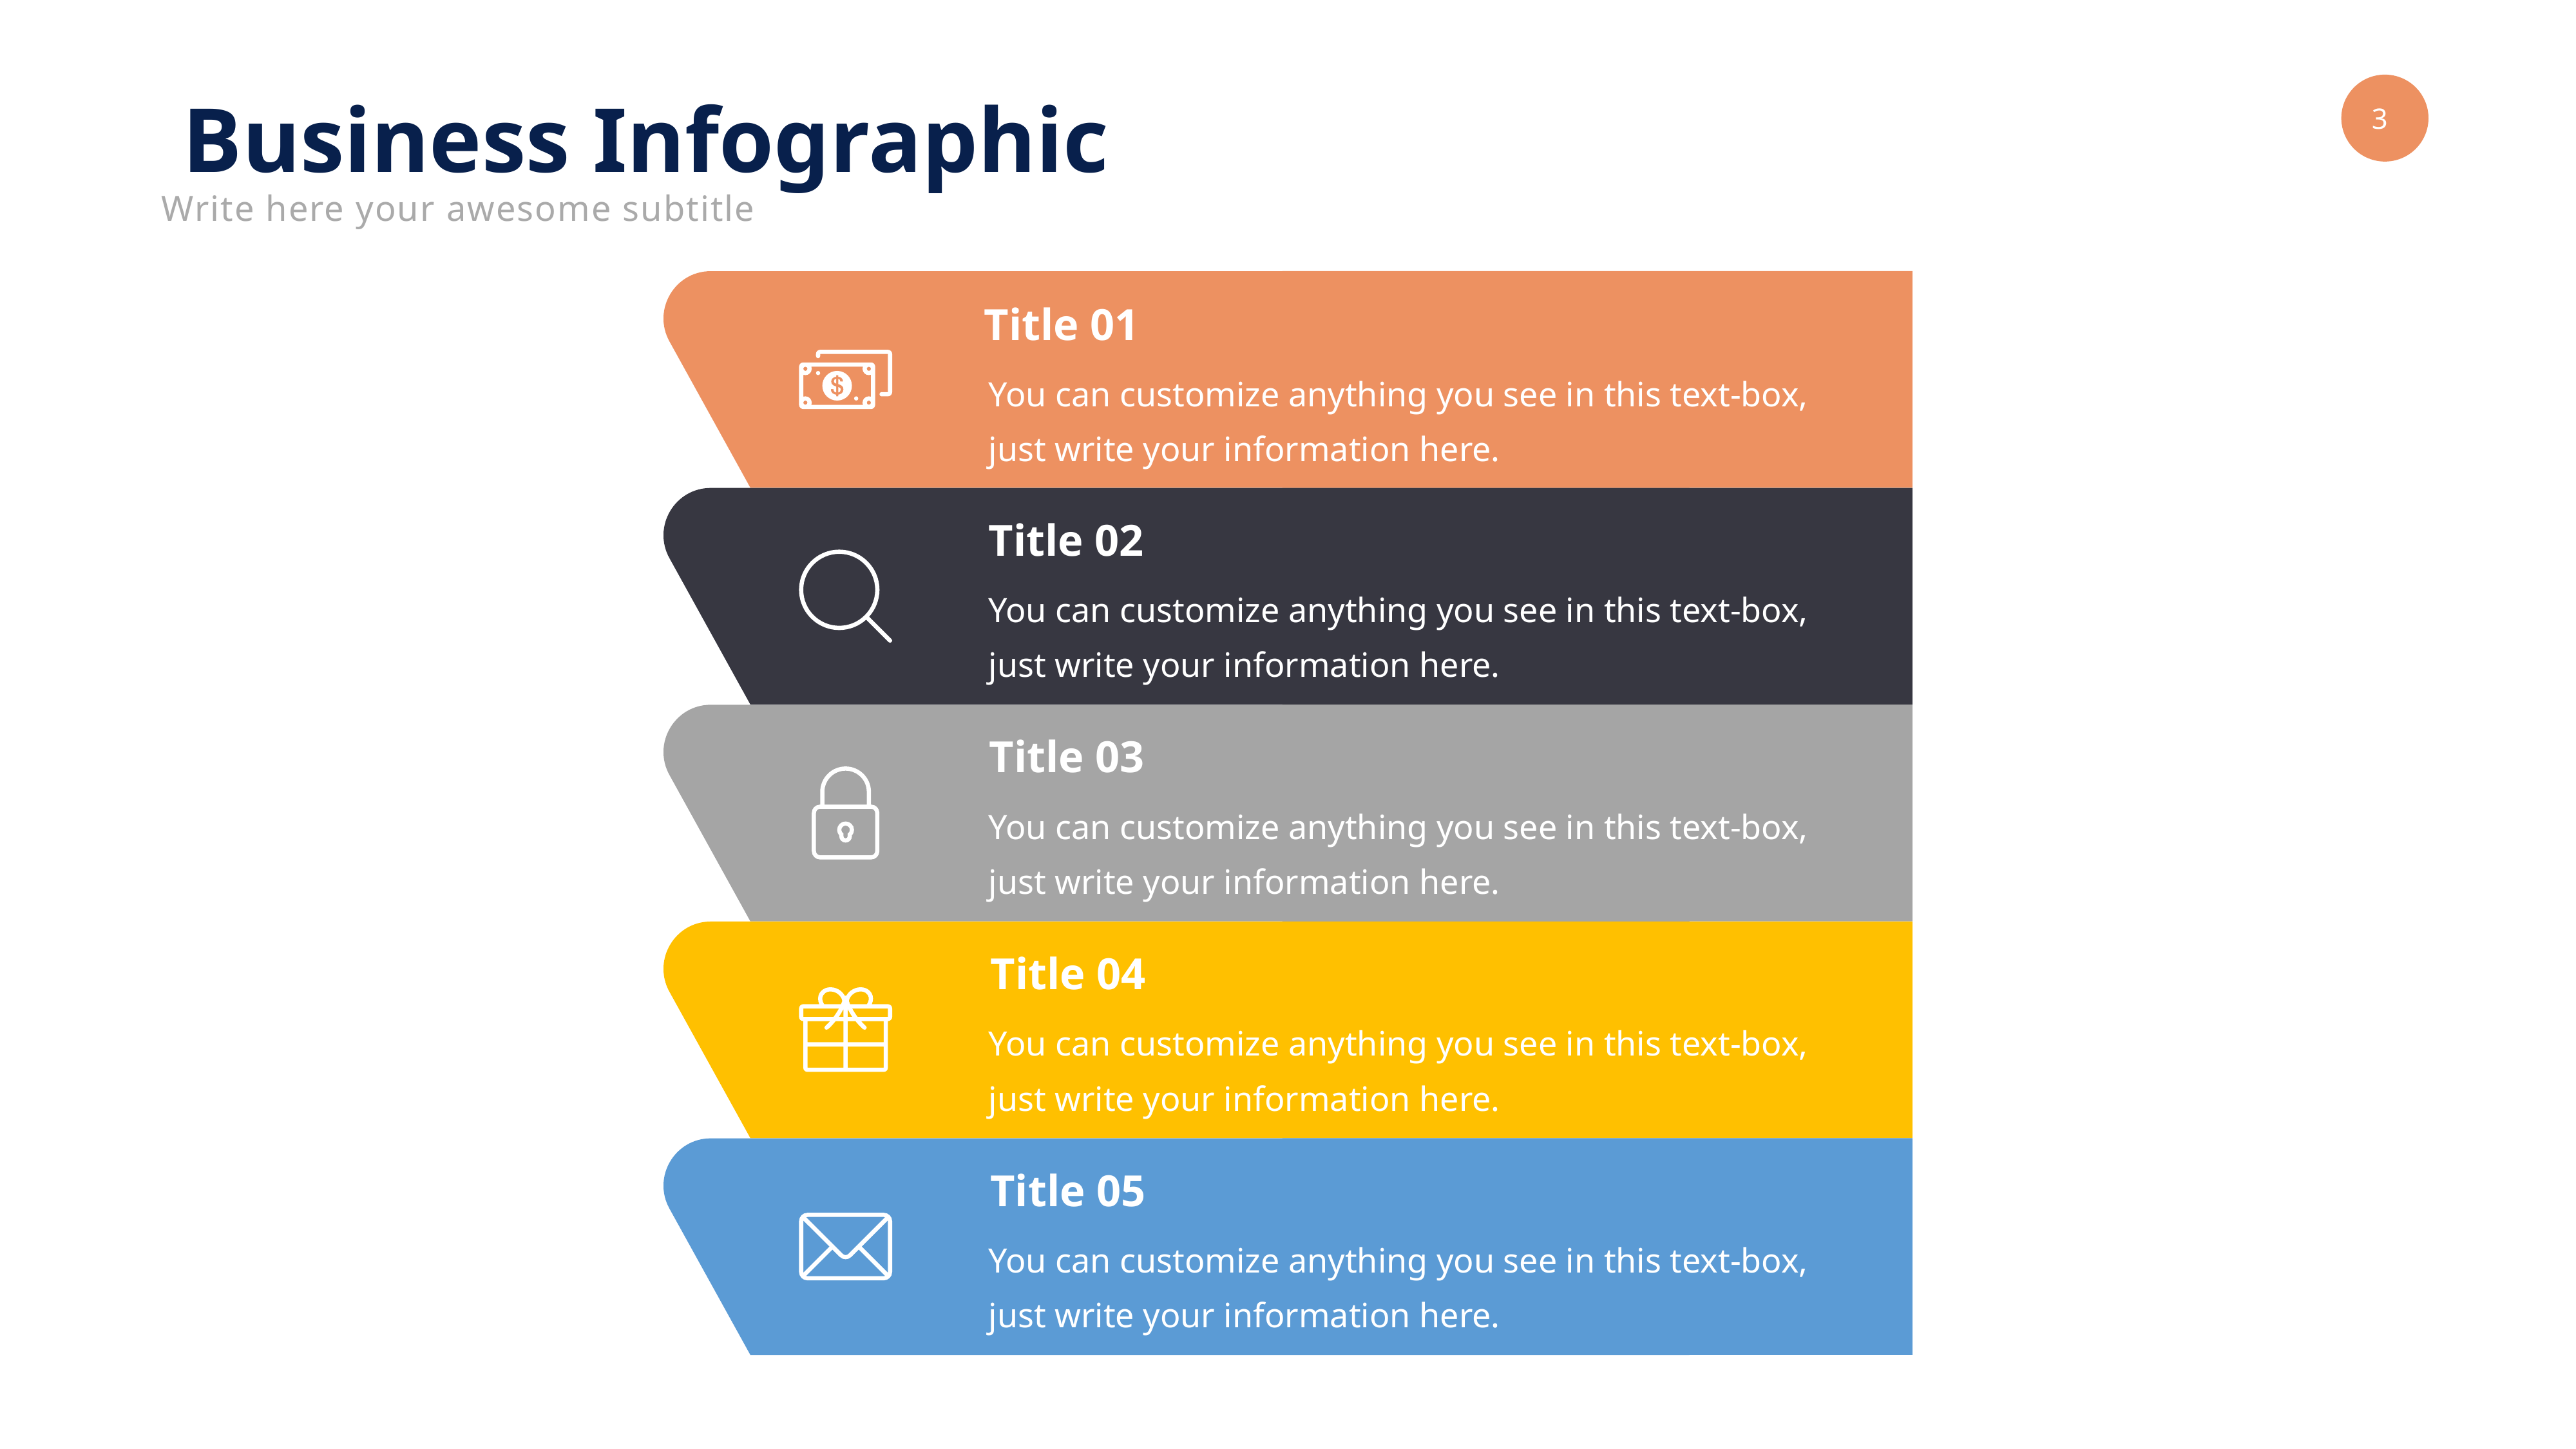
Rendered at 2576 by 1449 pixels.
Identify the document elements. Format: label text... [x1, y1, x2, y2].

text_box You can customize anything you see in this text-box, just write your information here. [978, 786, 1858, 906]
text_box You can customize anything you see in this text-box, just write your information here. [978, 354, 1858, 473]
text_box [663, 921, 1913, 1138]
text_box Title 03 [979, 724, 1155, 786]
text_box Business Infographic [173, 51, 1120, 195]
text_box [799, 987, 893, 1072]
text_box Title 01 [975, 292, 1150, 354]
text_box [663, 488, 1913, 705]
text_box [663, 705, 1913, 921]
text_box [799, 549, 893, 643]
text_box You can customize anything you see in this text-box, just write your information here. [978, 569, 1858, 689]
text_box Title 05 [980, 1159, 1156, 1219]
text_box Title 02 [979, 508, 1154, 569]
text_box Title 04 [980, 942, 1156, 1003]
text_box [799, 362, 875, 410]
text_box [816, 350, 893, 397]
text_box You can customize anything you see in this text-box, just write your information here. [978, 1219, 1858, 1340]
text_box [812, 766, 880, 860]
text_box [663, 1138, 1913, 1356]
text_box [663, 270, 1913, 488]
text_box Write here your awesome subtitle [151, 182, 765, 233]
text_box [799, 1213, 893, 1281]
text_box You can customize anything you see in this text-box, just write your information here. [978, 1003, 1858, 1122]
